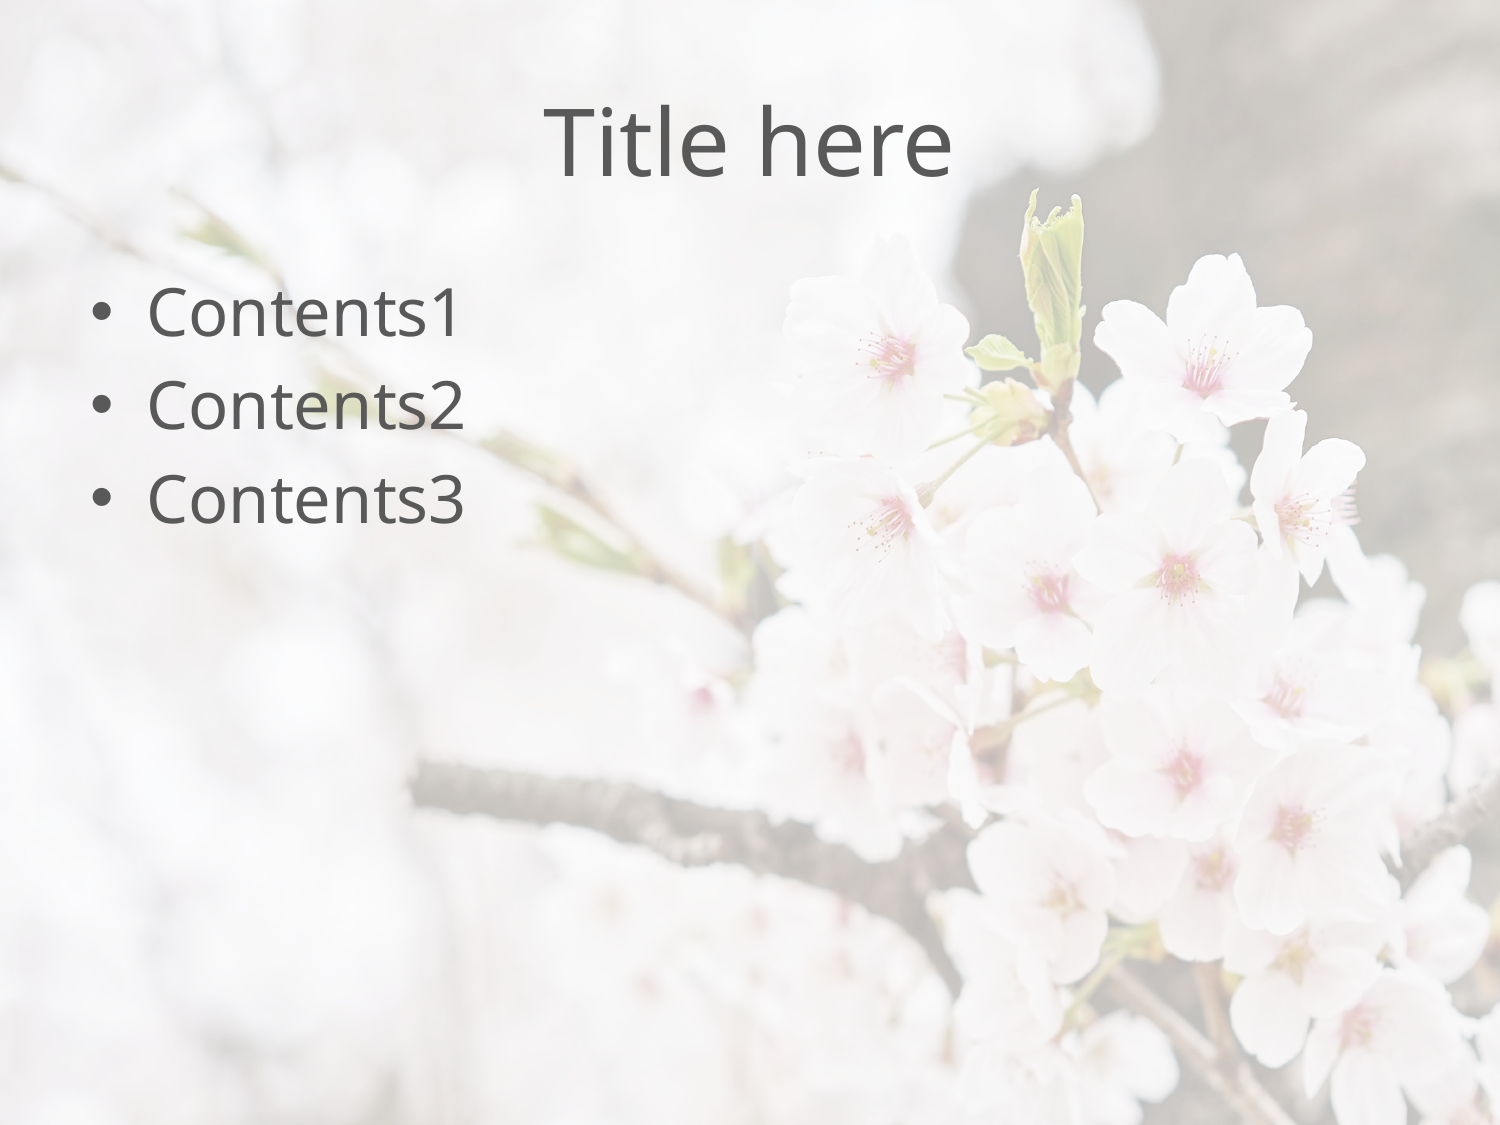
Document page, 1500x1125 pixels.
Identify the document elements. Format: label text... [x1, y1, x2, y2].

title Title here [75, 45, 1425, 233]
list Contents1 Contents2 Contents3 [75, 262, 1425, 1005]
text_box [0, 0, 1500, 1125]
